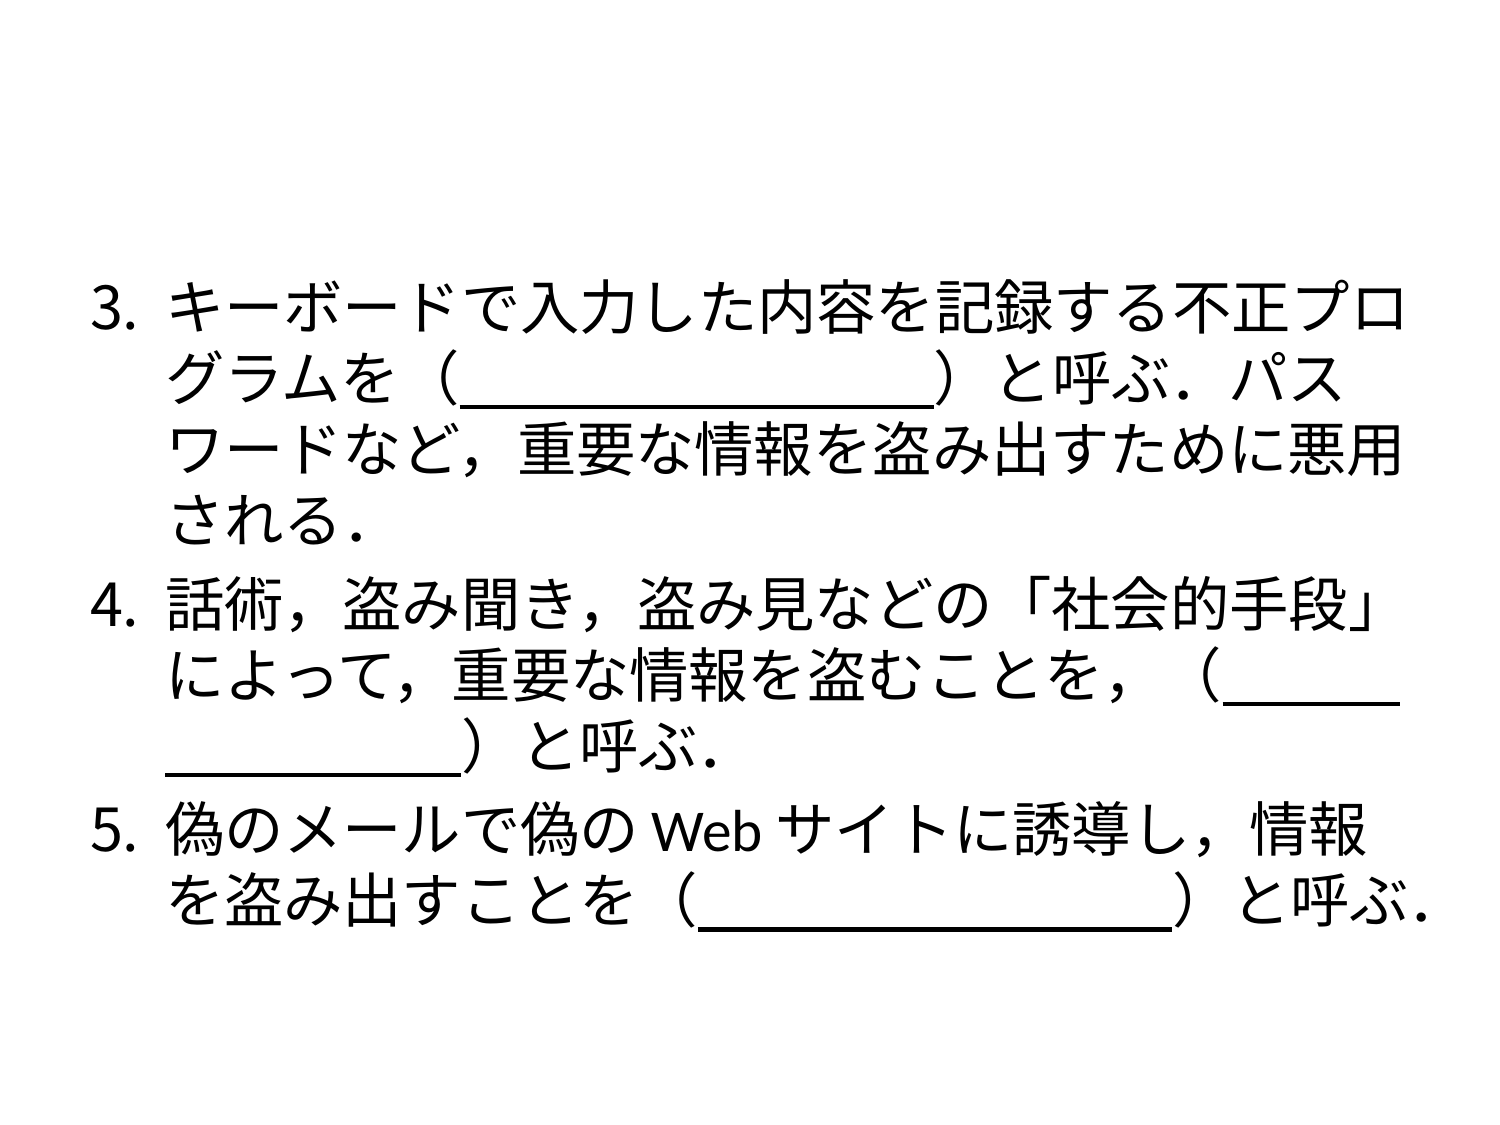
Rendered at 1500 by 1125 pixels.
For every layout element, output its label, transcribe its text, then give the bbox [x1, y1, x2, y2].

list キーボードで入力した内容を記録する不正プログラムを（ ）と呼ぶ．パスワードなど，重要な情報を盗み出すために悪用される． 話術，盗み聞き，盗み見などの「社会的手段」によって，重要な情報を盗むことを，（ ）と呼ぶ． 偽のメールで偽のWebサイトに誘導し，情報を盗み出すことを（ ）と呼ぶ． [75, 262, 1425, 1005]
